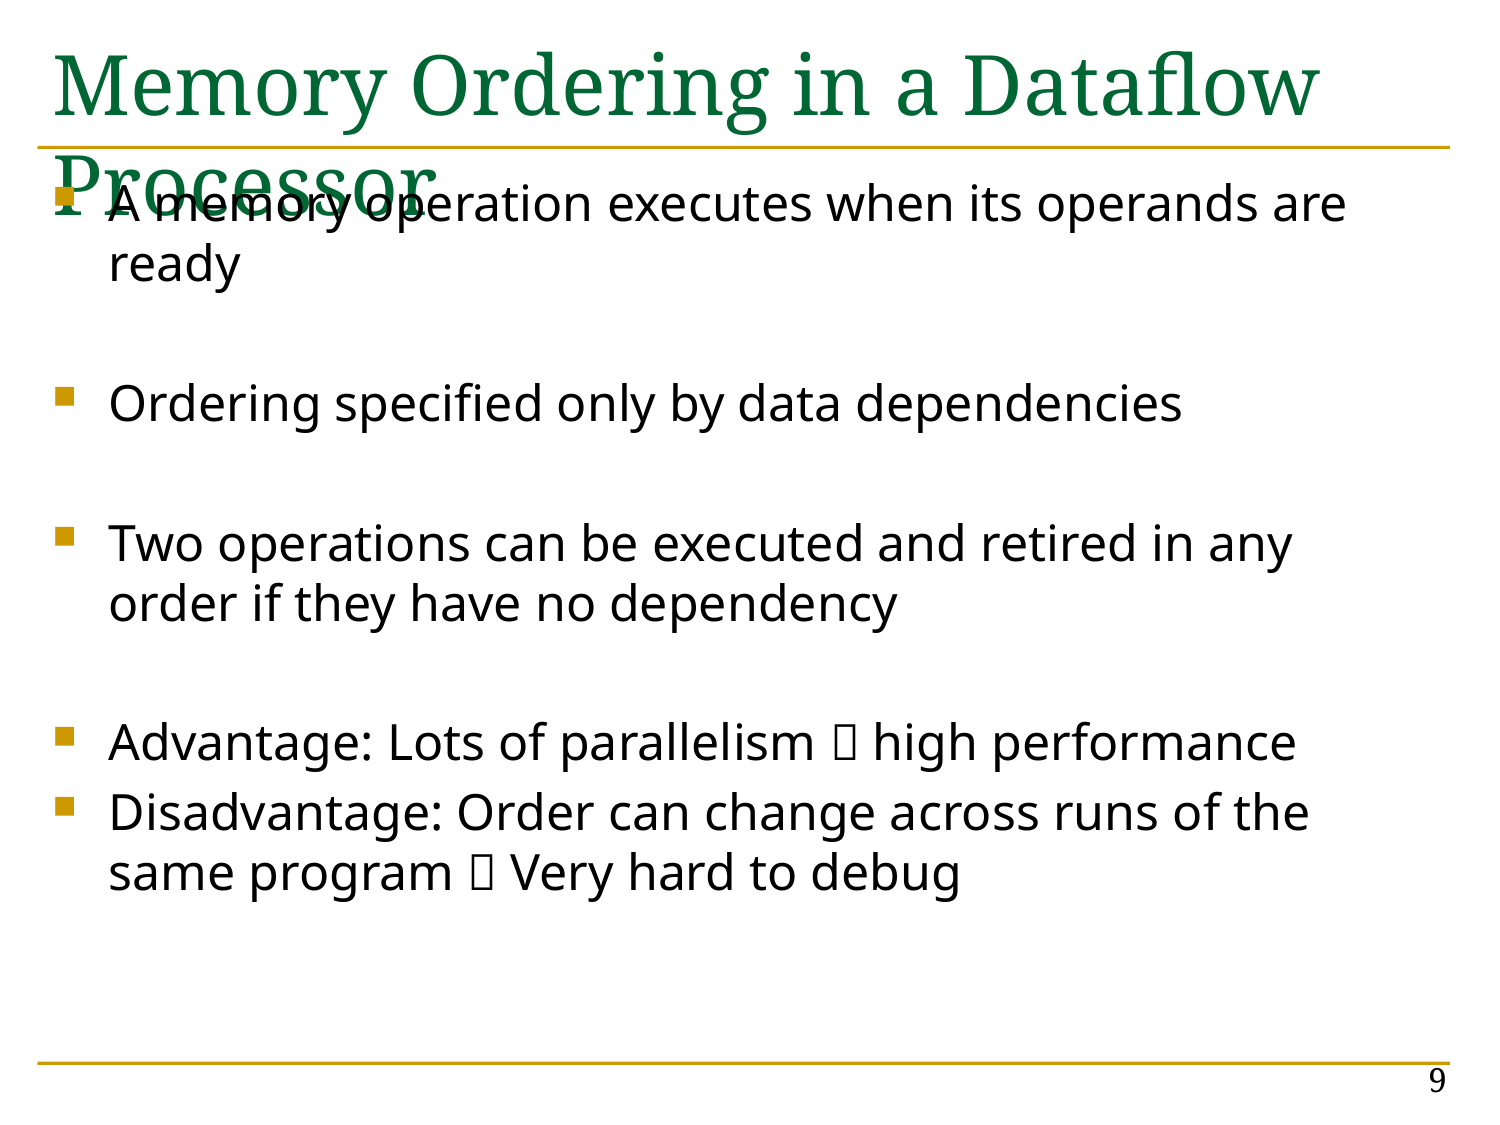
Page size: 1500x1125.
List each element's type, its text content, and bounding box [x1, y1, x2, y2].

list A memory operation executes when its operands are ready Ordering specified only by data dependencies Two operations can be executed and retired in any order if they have no dependency Advantage: Lots of parallelism  high performance Disadvantage: Order can change across runs of the same program  Very hard to debug [37, 163, 1450, 1016]
title Memory Ordering in a Dataflow Processor [37, 24, 1500, 200]
slide_number 9 [1111, 1036, 1462, 1112]
